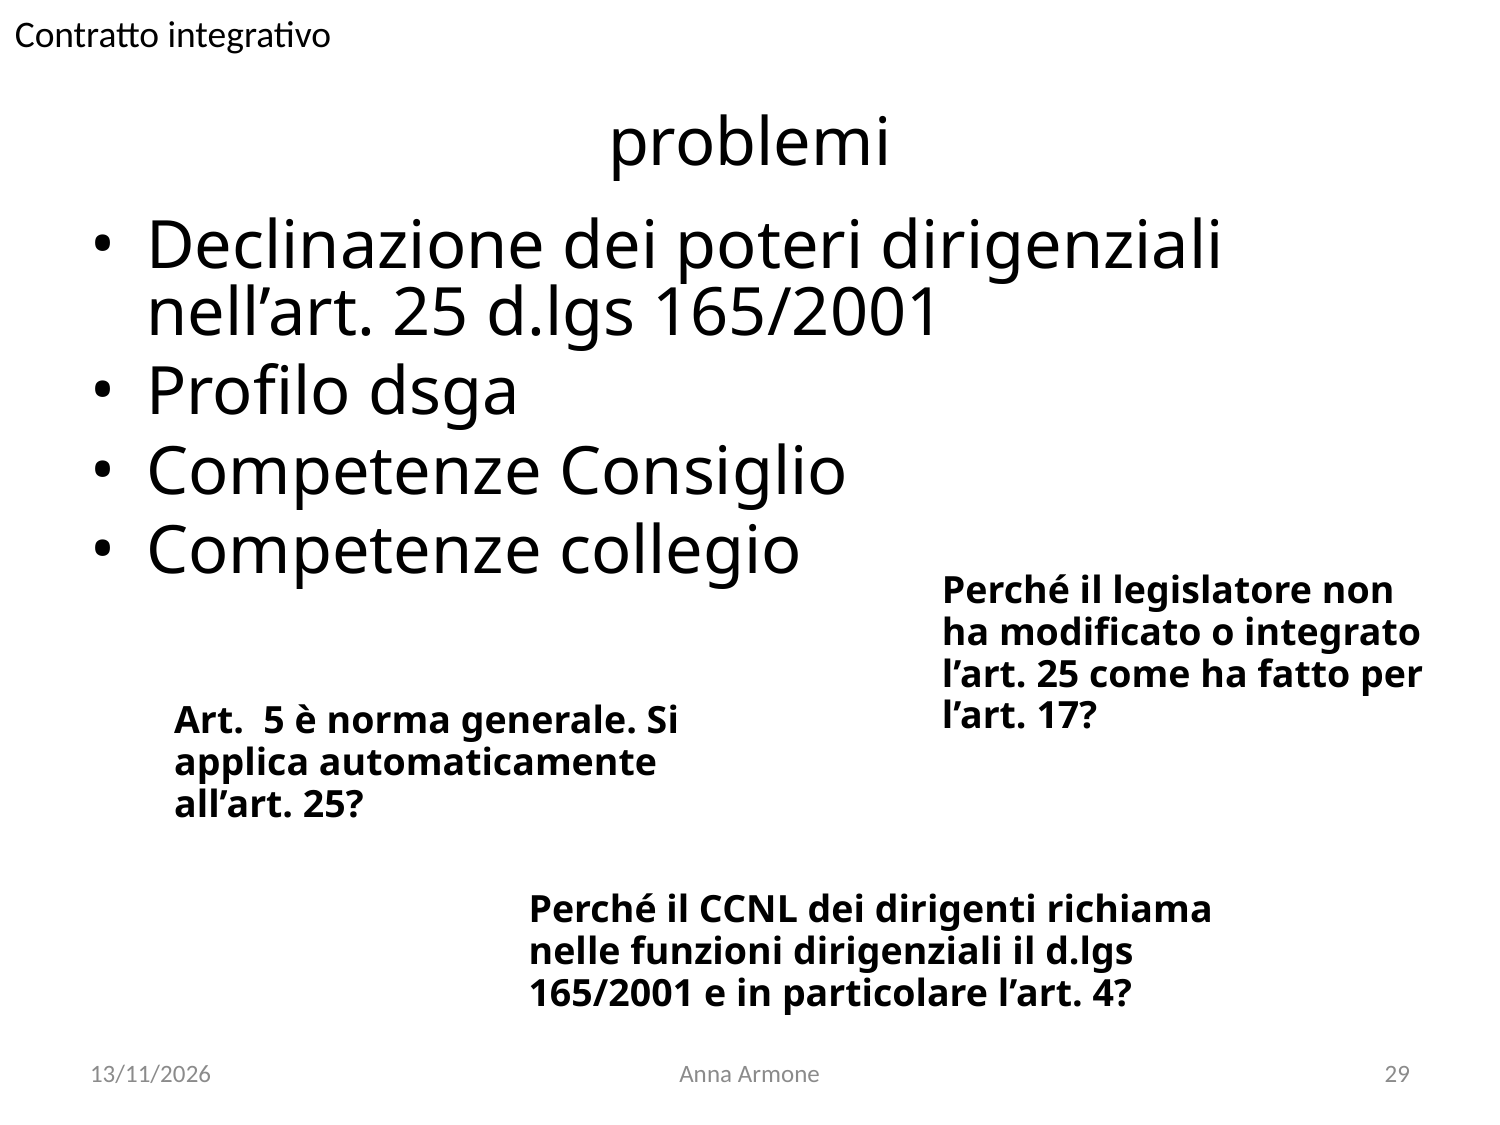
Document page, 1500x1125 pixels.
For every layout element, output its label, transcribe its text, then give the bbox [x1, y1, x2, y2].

text_box Perché il CCNL dei dirigenti richiama nelle funzioni dirigenziali il d.lgs 165/2001 e in particolare l’art. 4? [513, 881, 1258, 1023]
text_box Art. 5 è norma generale. Si applica automaticamente all’art. 25? [159, 692, 750, 834]
text_box Perché il legislatore non ha modificato o integrato l’art. 25 come ha fatto per l’art. 17? [927, 562, 1447, 745]
list Declinazione dei poteri dirigenziali nell’art. 25 d.lgs 165/2001 Profilo dsga Competenze Consiglio Competenze collegio [75, 208, 1425, 615]
text_box Contratto integrativo [0, 2, 479, 63]
title problemi [75, 45, 1425, 208]
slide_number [75, 1042, 425, 1103]
slide_number 29 [1074, 1042, 1425, 1103]
footer Anna Armone [512, 1042, 988, 1103]
